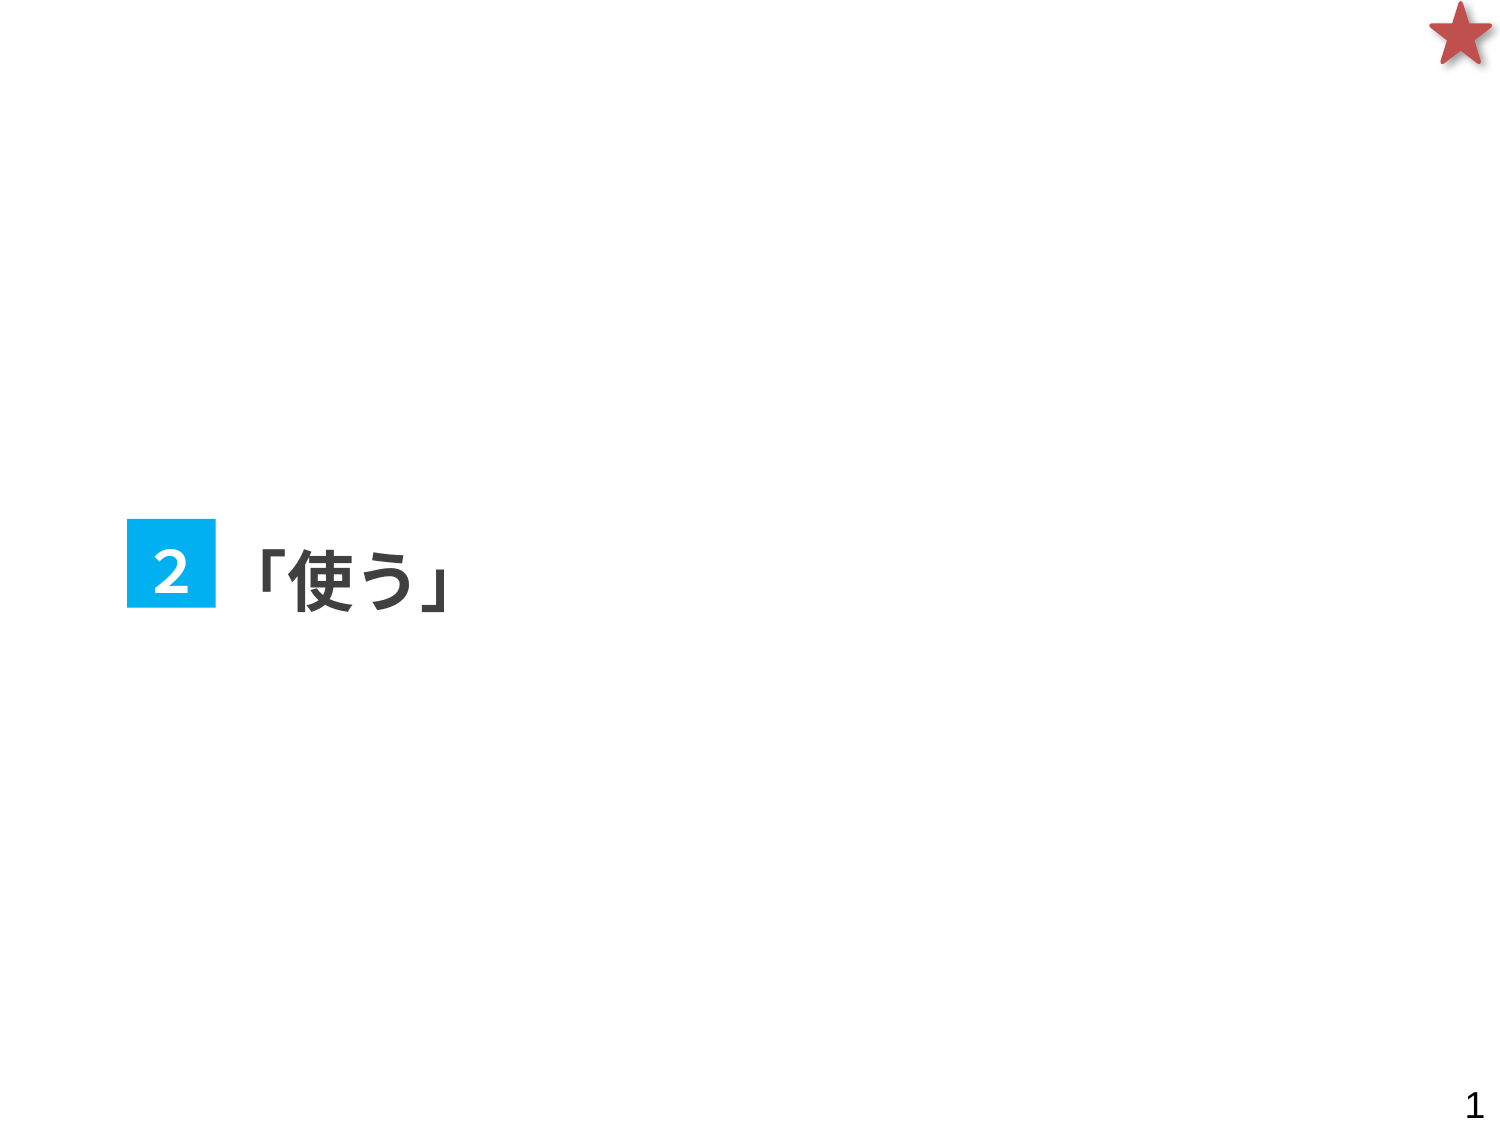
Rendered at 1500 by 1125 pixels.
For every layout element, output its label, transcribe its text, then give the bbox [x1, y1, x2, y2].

text_box [1429, 0, 1493, 64]
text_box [126, 518, 442, 622]
text_box 26 [1149, 1065, 1500, 1125]
